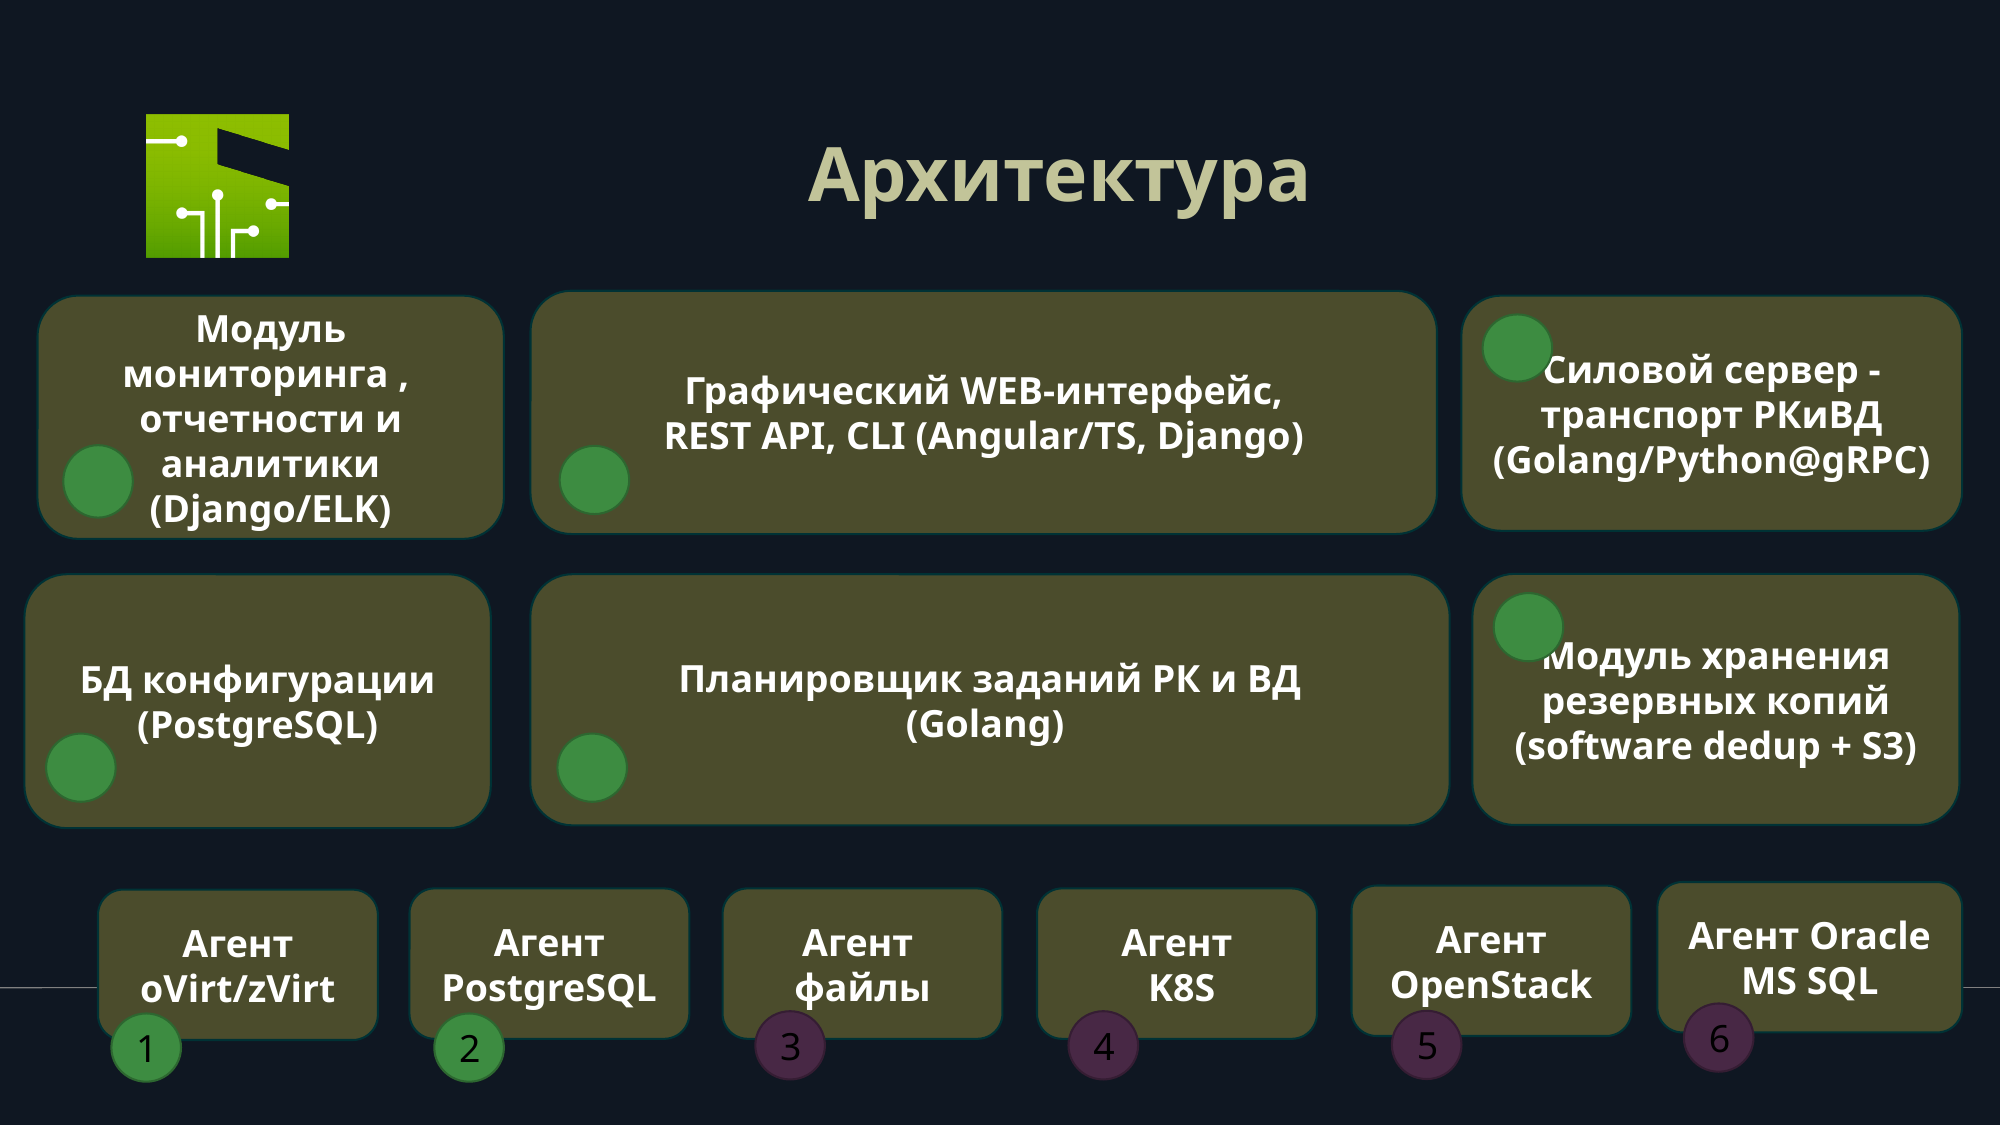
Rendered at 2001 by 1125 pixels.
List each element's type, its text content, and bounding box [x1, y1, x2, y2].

text_box [1492, 591, 1565, 663]
text_box БД конфигурации (PostgreSQL) [23, 573, 492, 830]
text_box Агент Oracle MS SQL [1656, 880, 1964, 1034]
text_box 6 [1682, 1002, 1755, 1073]
text_box Силовой сервер - транспорт РКиВД (Golang/Python@gRPC) [1460, 294, 1964, 532]
text_box Агент PostgreSQL [408, 887, 691, 1040]
text_box Агент K8S [1035, 887, 1318, 1040]
text_box Модуль мониторинга , отчетности и аналитики (Django/ELK) [36, 294, 505, 540]
text_box Агент OpenStack [1350, 884, 1633, 1038]
text_box [558, 444, 631, 516]
text_box 5 [1390, 1009, 1463, 1081]
text_box Агент файлы [721, 887, 1004, 1040]
text_box [1481, 313, 1554, 383]
text_box Агент oVirt/zVirt [96, 888, 379, 1042]
text_box 2 [433, 1012, 505, 1083]
text_box Планировщик заданий РК и ВД (Golang) [529, 573, 1451, 827]
text_box 4 [1067, 1010, 1140, 1081]
text_box 3 [754, 1010, 826, 1081]
title Архитектура [462, 75, 1658, 218]
picture [146, 114, 289, 258]
text_box [45, 732, 117, 803]
text_box Графический WEB-интерфейс, REST API, CLI (Angular/TS, Django) [529, 289, 1439, 536]
text_box [62, 444, 134, 519]
text_box Модуль хранения резервных копий (software dedup + S3) [1471, 572, 1961, 827]
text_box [751, 339, 960, 524]
text_box 1 [110, 1012, 183, 1083]
text_box [556, 732, 629, 803]
